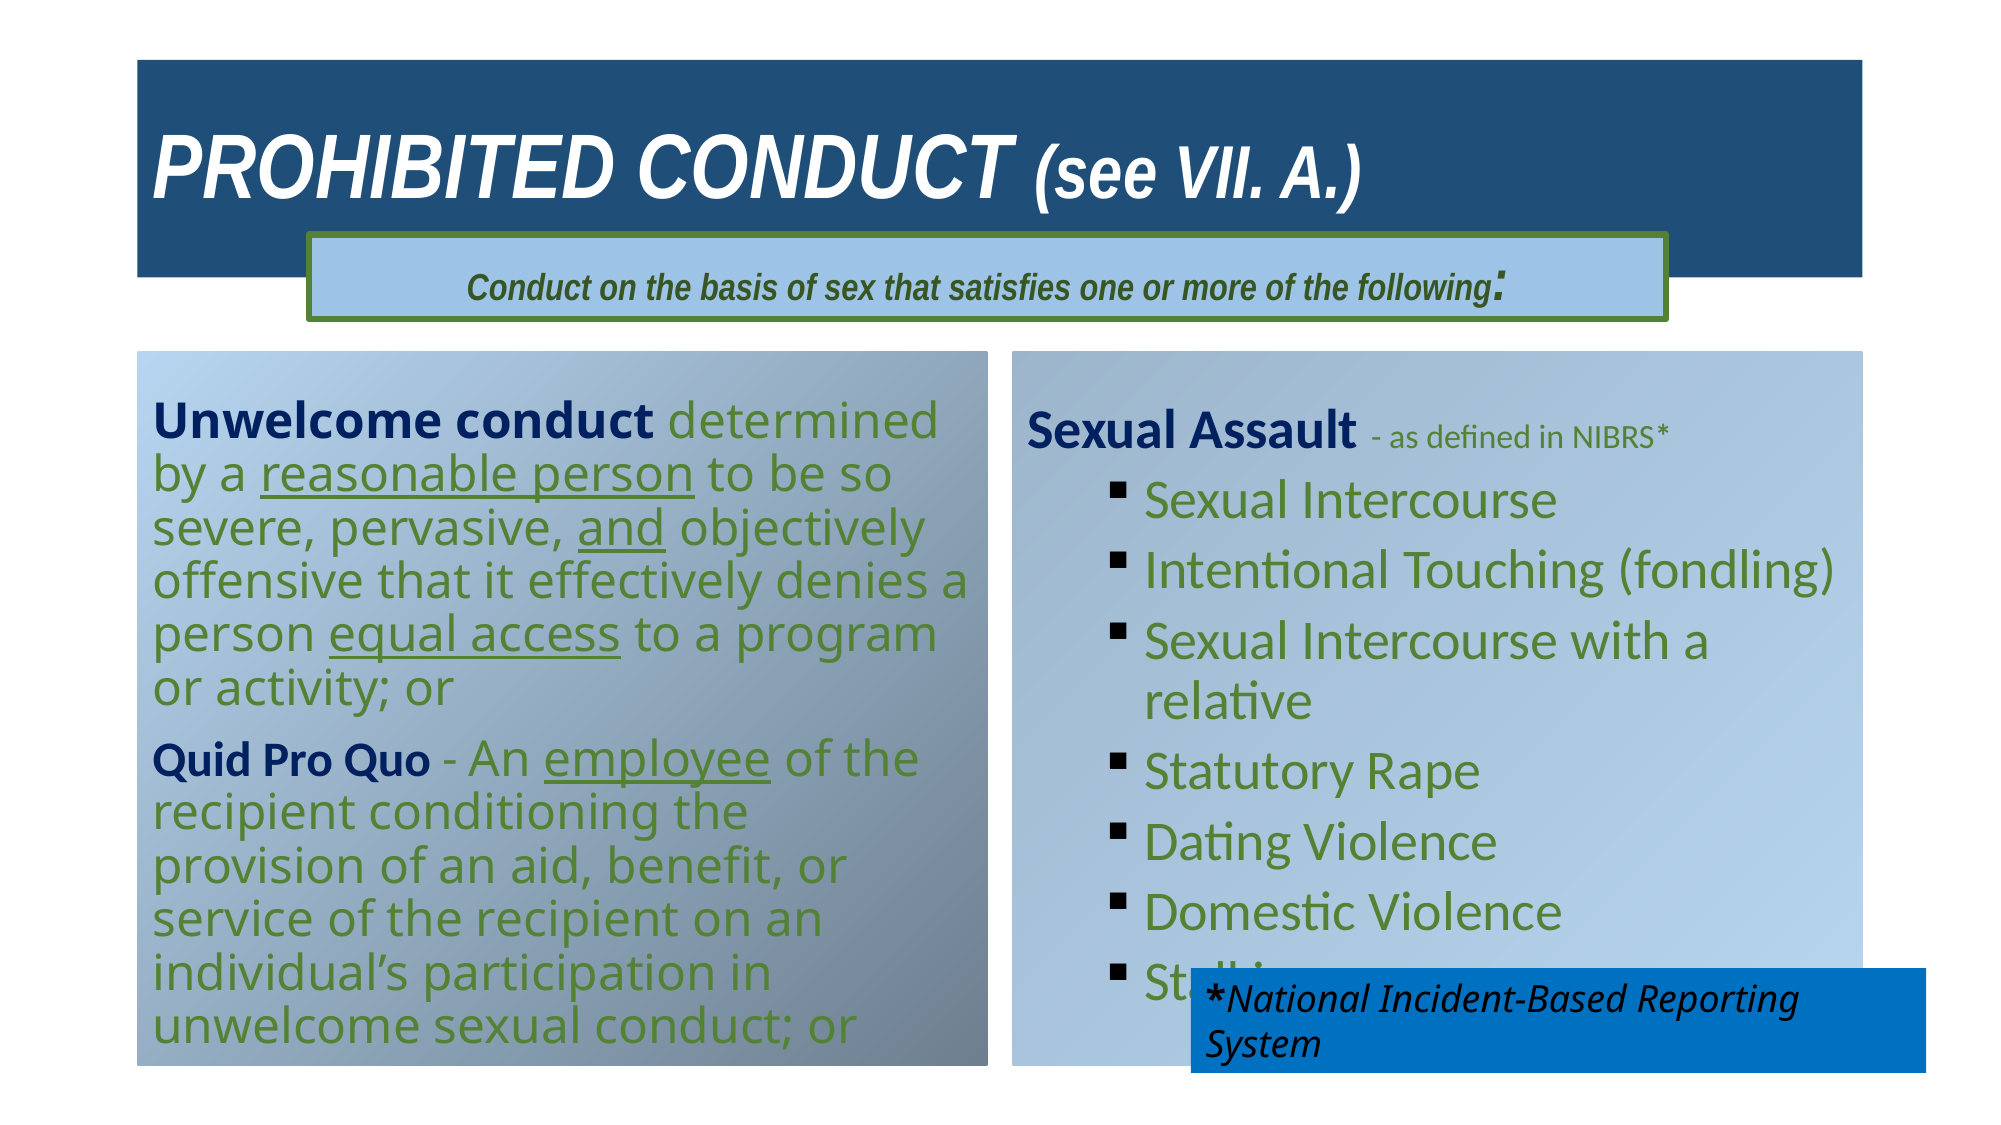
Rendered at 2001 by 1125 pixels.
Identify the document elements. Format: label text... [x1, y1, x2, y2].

list Unwelcome conduct determined by a reasonable person to be so severe, pervasive, and objectively offensive that it effectively denies a person equal access to a program or activity; or Quid Pro Quo - An employee of the recipient conditioning the provision of an aid, benefit, or service of the recipient on an individual’s participation in unwelcome sexual conduct; or [137, 351, 988, 1066]
title PROHIBITED CONDUCT (see VII. A.) [137, 59, 1863, 278]
text_box Conduct on the basis of sex that satisfies one or more of the following: [308, 234, 1667, 320]
list Sexual Assault - as defined in NIBRS* Sexual Intercourse Intentional Touching (fondling) Sexual Intercourse with a relative Statutory Rape Dating Violence Domestic Violence Stalking [1012, 351, 1863, 1066]
text_box *National Incident-Based Reporting System [1190, 968, 1927, 1073]
